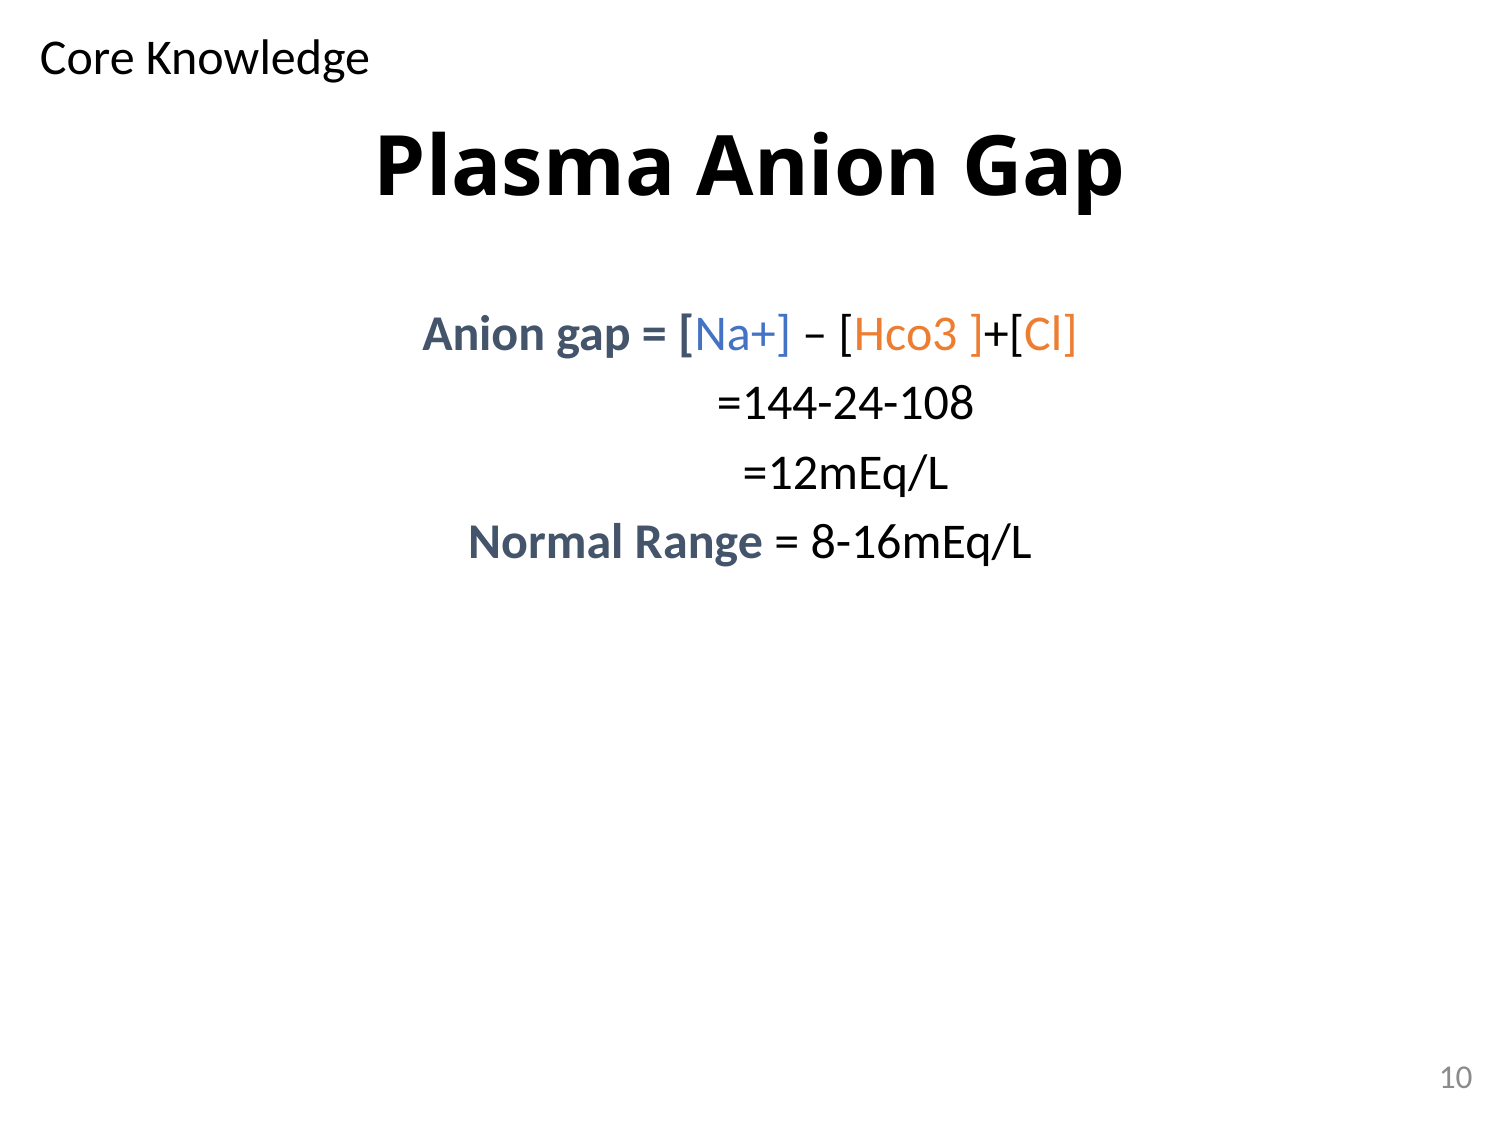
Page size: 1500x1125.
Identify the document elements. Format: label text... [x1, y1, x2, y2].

slide_number 10 [1396, 1025, 1488, 1125]
text_box Core Knowledge [24, 24, 388, 85]
list Anion gap = [Na+] – [Hco3 ]+[Cl] =144-24-108 =12mEq/L Normal Range = 8-16mEq/L [103, 299, 1397, 1014]
title Plasma Anion Gap [103, 59, 1397, 278]
